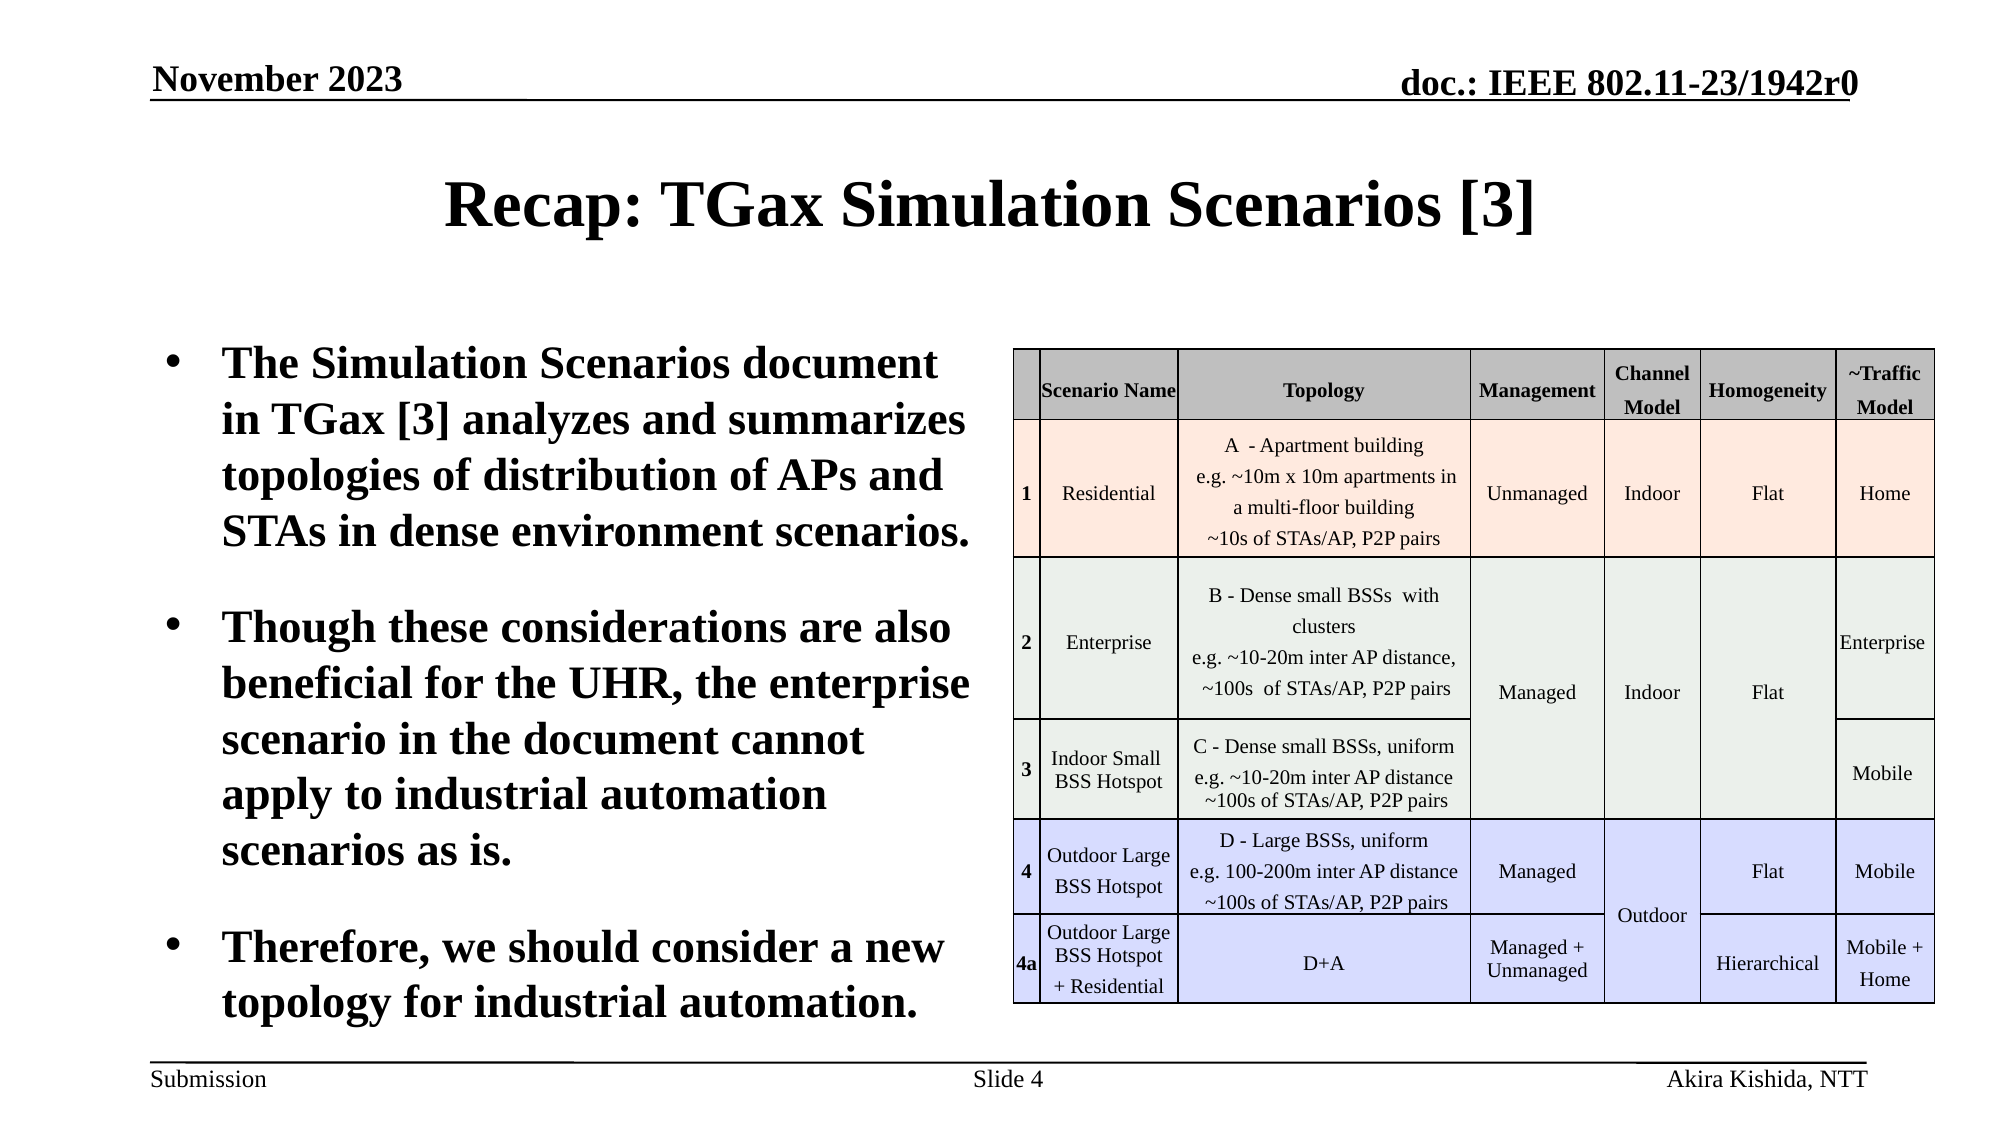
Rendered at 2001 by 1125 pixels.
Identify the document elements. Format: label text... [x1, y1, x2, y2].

table_cell 3 [1014, 720, 1039, 818]
table_cell Managed [1471, 820, 1604, 913]
table_cell Outdoor Large BSS Hotspot + Residential [1041, 915, 1177, 1002]
table_header Topology [1179, 350, 1470, 419]
table_cell Indoor [1605, 420, 1700, 556]
table_cell Residential [1041, 420, 1177, 556]
table_cell 2 [1014, 558, 1039, 718]
table_cell Managed [1471, 558, 1604, 818]
table_cell Home [1837, 420, 1934, 556]
table_header Scenario Name [1041, 350, 1177, 419]
table_cell Indoor [1605, 558, 1700, 818]
table_cell Enterprise [1041, 558, 1177, 718]
table_cell Enterprise [1837, 558, 1934, 718]
table_cell D+A [1179, 915, 1470, 1002]
table_cell D - Large BSSs, uniform e.g. 100-200m inter AP distance ~100s of STAs/AP, P2P pairs [1179, 820, 1470, 913]
table_cell Flat [1701, 820, 1835, 913]
table_cell Unmanaged [1471, 420, 1604, 556]
table_cell C - Dense small BSSs, uniform e.g. ~10-20m inter AP distance ~100s of STAs/AP, P2P pairs [1179, 720, 1470, 818]
table_cell 4 [1014, 820, 1039, 913]
table_header Channel Model [1605, 350, 1700, 419]
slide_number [152, 54, 563, 100]
table_header Homogeneity [1701, 350, 1835, 419]
table_cell Flat [1701, 420, 1835, 556]
title Recap: TGax Simulation Scenarios [3] [149, 112, 1850, 288]
footer Akira Kishida, NTT [1171, 1061, 1869, 1093]
table_header Management [1471, 350, 1604, 419]
table_cell Indoor Small BSS Hotspot [1041, 720, 1177, 818]
table_cell Outdoor [1605, 820, 1700, 1002]
table_cell Mobile [1837, 820, 1934, 913]
table_cell Mobile [1837, 720, 1934, 818]
table_cell Outdoor Large BSS Hotspot [1041, 820, 1177, 913]
table_cell A - Apartment building e.g. ~10m x 10m apartments in a multi-floor building ~10s of STAs/AP, P2P pairs [1179, 420, 1470, 556]
table_cell Managed + Unmanaged [1471, 915, 1604, 1002]
table_cell B - Dense small BSSs with clusters e.g. ~10-20m inter AP distance, ~100s of STAs/AP, P2P pairs [1179, 558, 1470, 718]
table_cell 4a [1014, 915, 1039, 1002]
table_header [1014, 350, 1039, 419]
table_header ~Traffic Model [1837, 350, 1934, 419]
slide_number Slide 4 [950, 1061, 1067, 1123]
table_cell Mobile + Home [1837, 915, 1934, 1002]
table_cell Hierarchical [1701, 915, 1835, 1002]
table_cell Flat [1701, 558, 1835, 818]
list The Simulation Scenarios document in TGax [3] analyzes and summarizes topologies of distribution of APs and STAs in dense environment scenarios. Though these considerations are also beneficial for the UHR, the enterprise scenario in the document cannot apply to industrial automation scenarios as is. Therefore, we should consider a new topology for industrial automation. [149, 324, 989, 1063]
table_cell 1 [1014, 420, 1039, 556]
